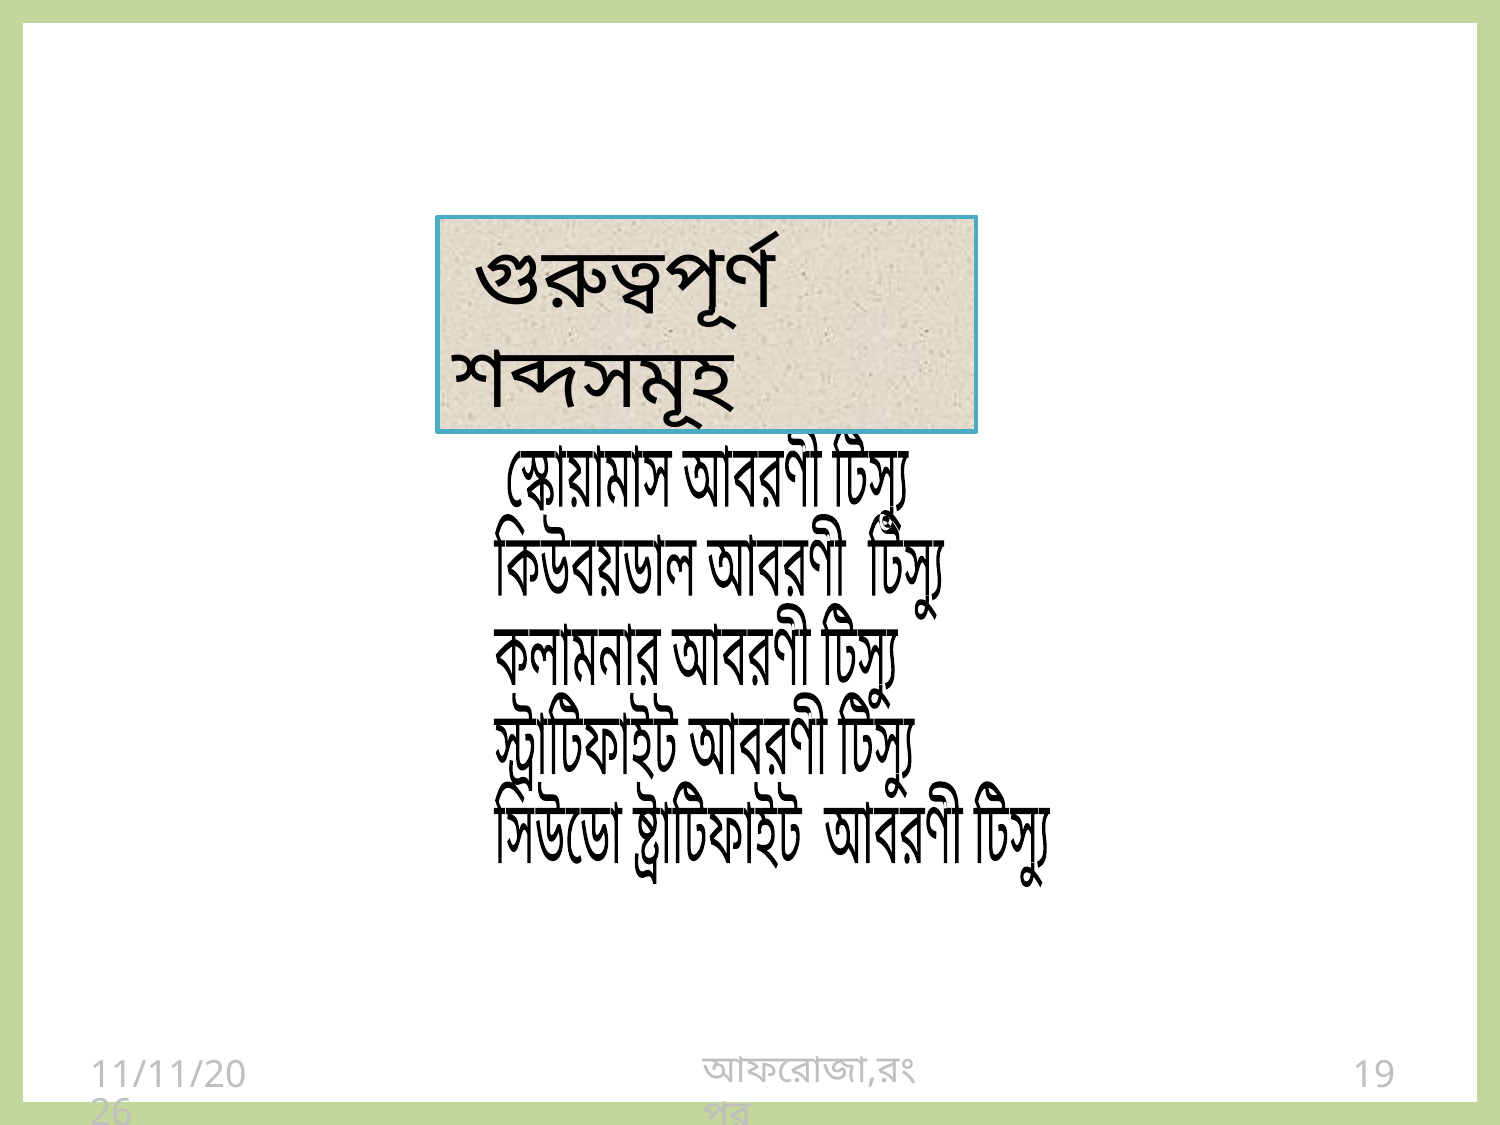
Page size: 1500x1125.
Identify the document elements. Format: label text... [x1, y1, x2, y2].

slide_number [75, 1042, 275, 1103]
slide_number 19 [1337, 1042, 1425, 1103]
text_box গুরুত্বপূর্ণ শব্দসমূহ [435, 215, 978, 434]
footer আফরোজা,রংপুর [687, 1037, 950, 1098]
